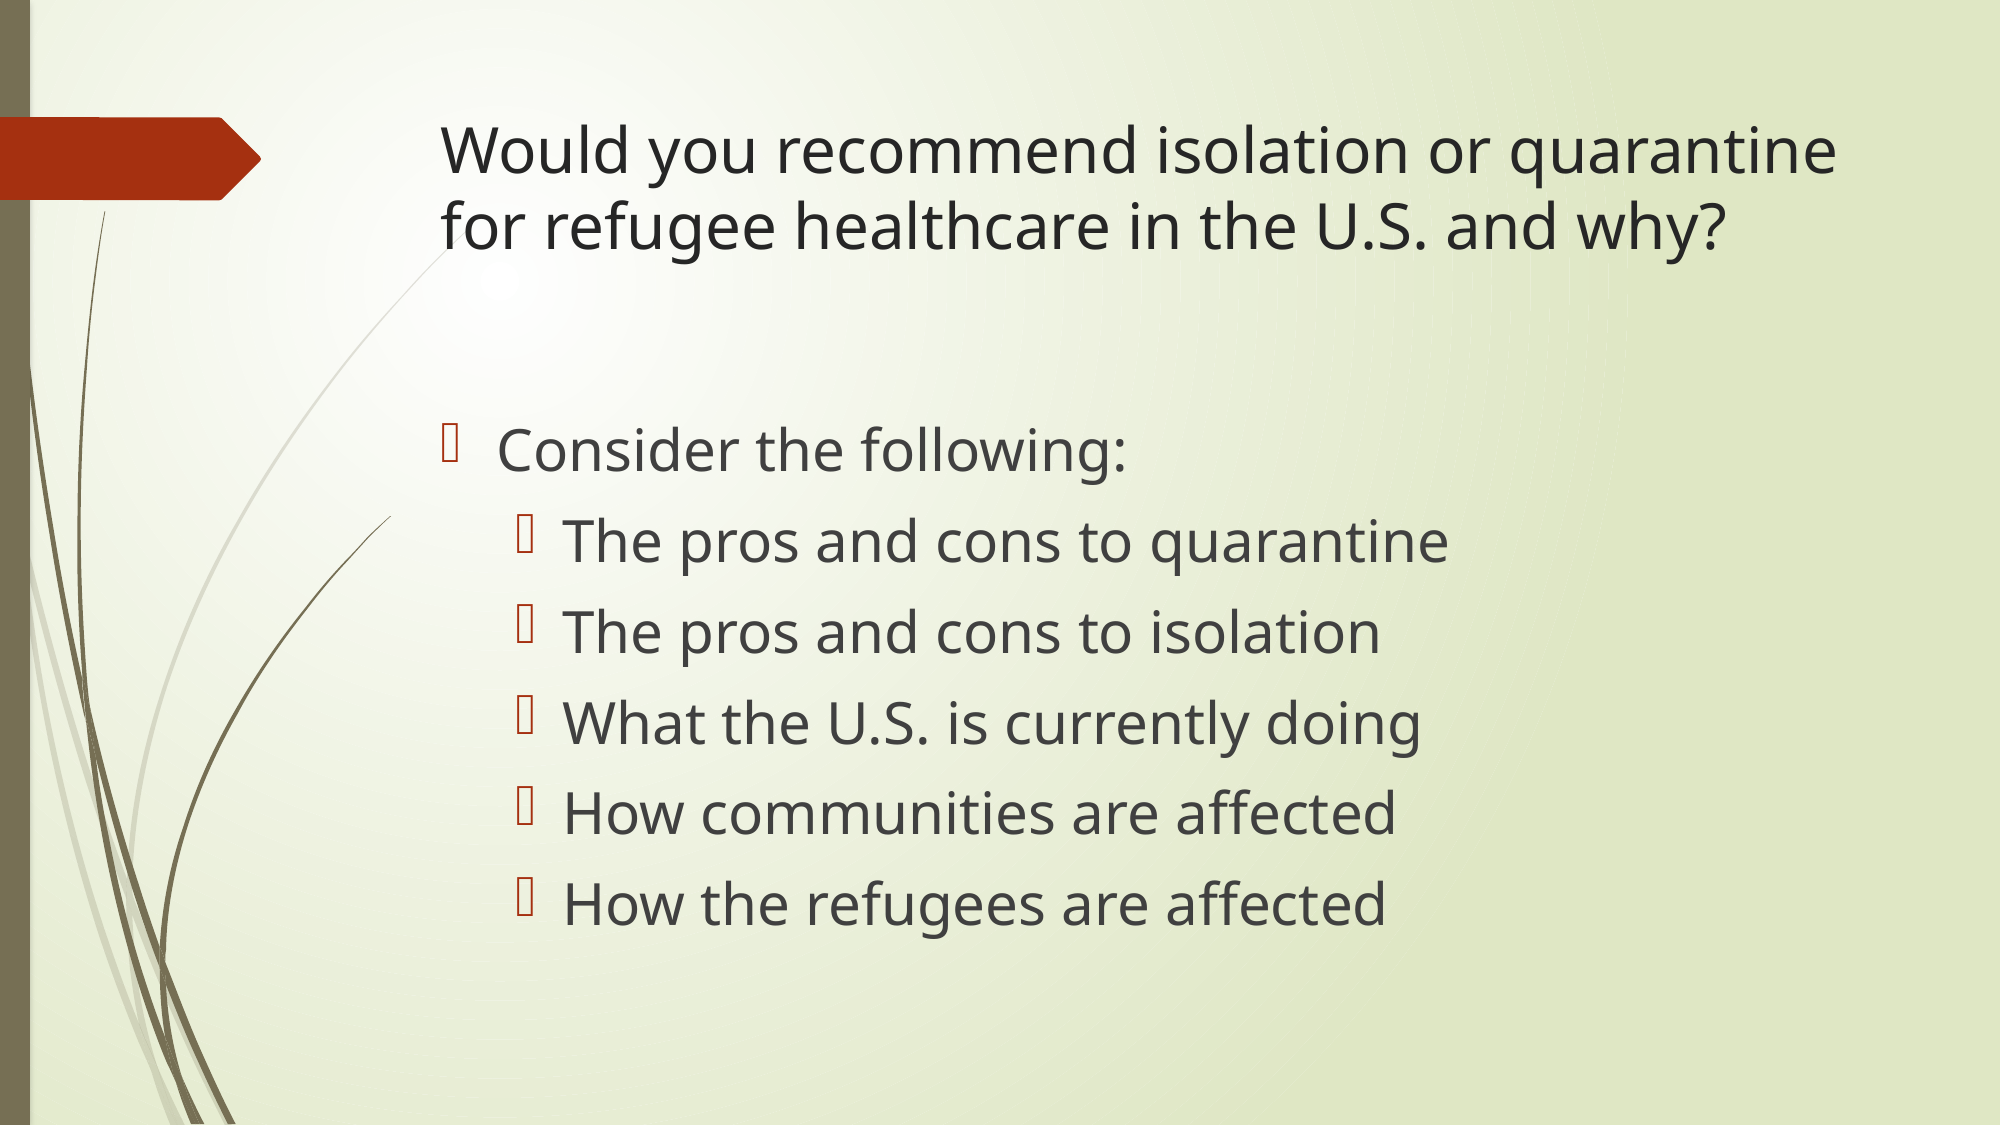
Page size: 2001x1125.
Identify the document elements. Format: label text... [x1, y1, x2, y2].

title Would you recommend isolation or quarantine for refugee healthcare in the U.S. and why? [425, 102, 1888, 313]
list Consider the following: The pros and cons to quarantine The pros and cons to isolation What the U.S. is currently doing How communities are affected How the refugees are affected [425, 406, 1888, 1026]
